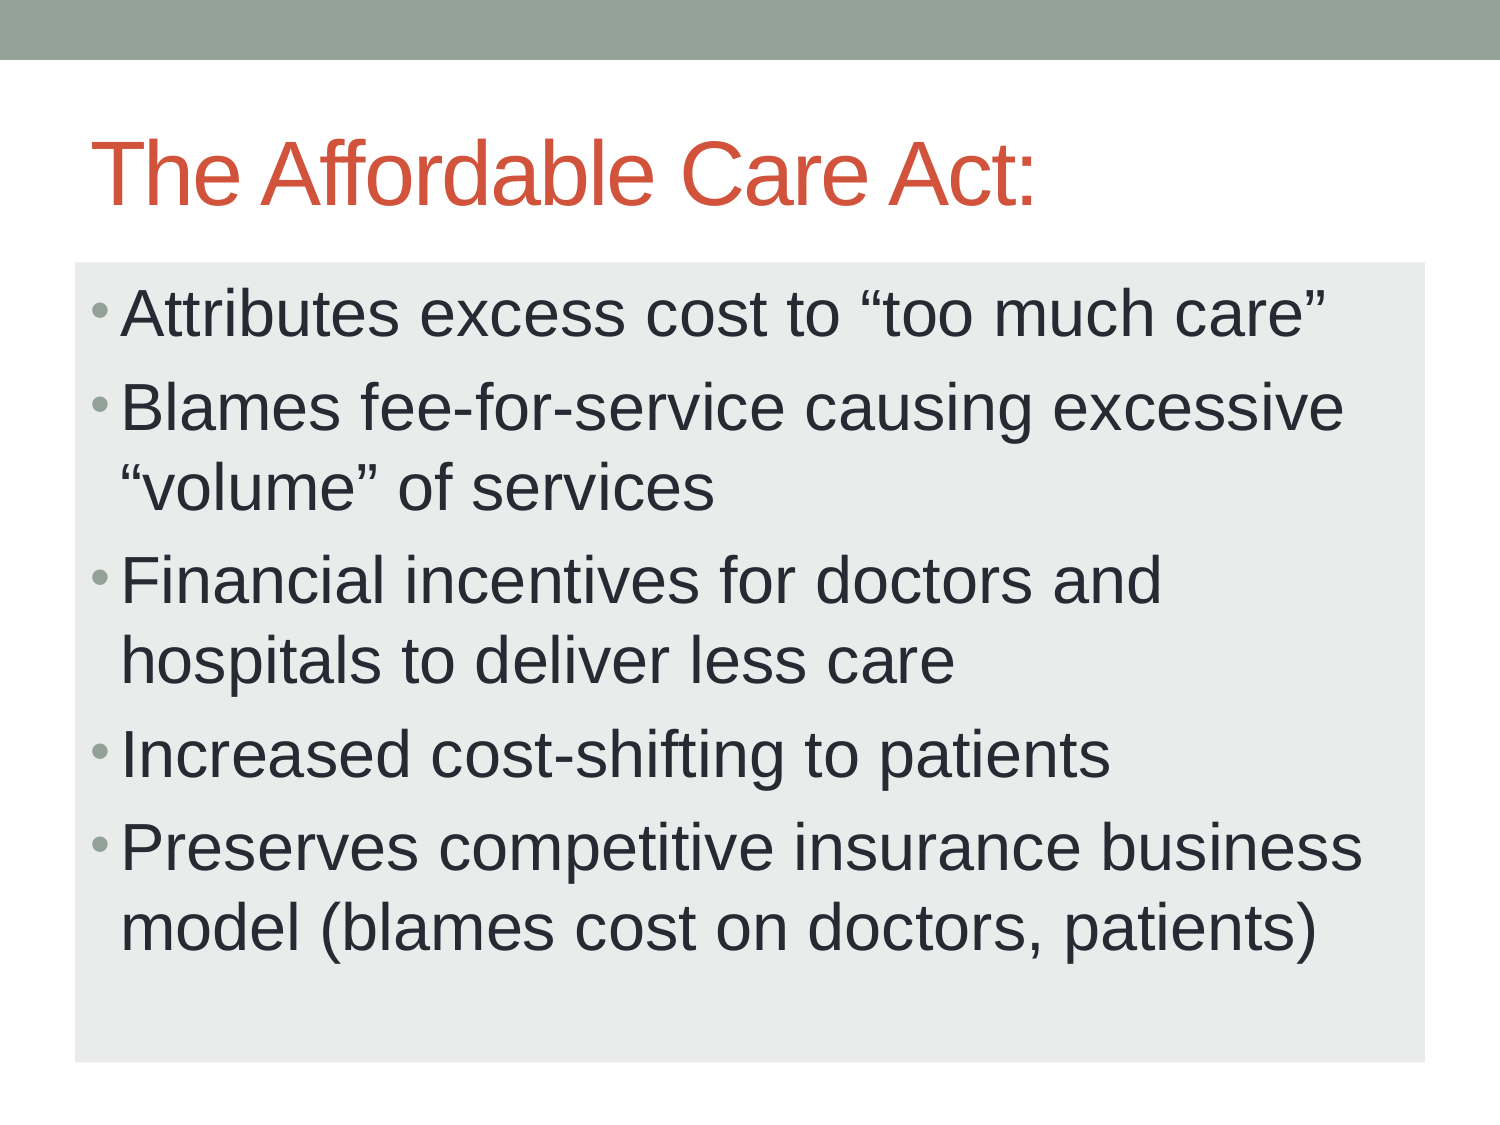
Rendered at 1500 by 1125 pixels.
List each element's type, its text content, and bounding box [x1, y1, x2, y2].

list Attributes excess cost to “too much care” Blames fee-for-service causing excessive “volume” of services Financial incentives for doctors and hospitals to deliver less care Increased cost-shifting to patients Preserves competitive insurance business model (blames cost on doctors, patients) [75, 262, 1425, 1063]
title The Affordable Care Act: [75, 87, 1425, 250]
